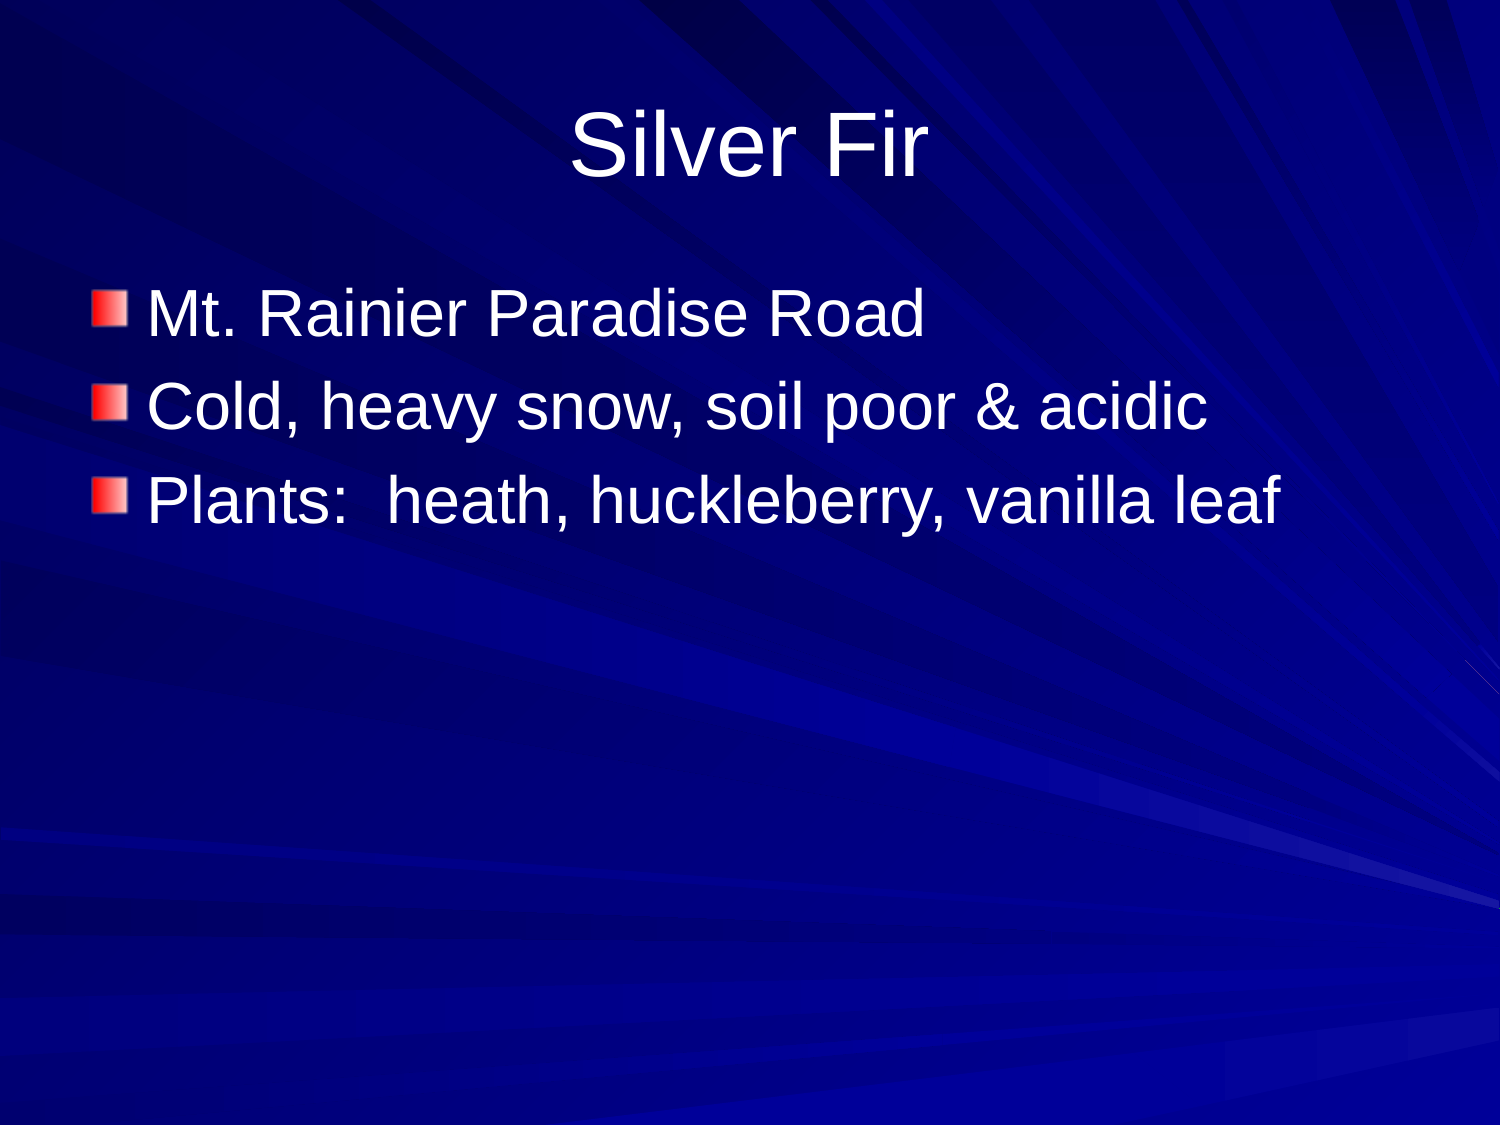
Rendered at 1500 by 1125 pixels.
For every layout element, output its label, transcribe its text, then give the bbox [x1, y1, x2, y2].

list Mt. Rainier Paradise Road Cold, heavy snow, soil poor & acidic Plants: heath, huckleberry, vanilla leaf [75, 262, 1425, 1006]
picture [90, 475, 132, 518]
title Silver Fir [75, 45, 1425, 234]
picture [90, 382, 132, 425]
picture [90, 288, 132, 331]
